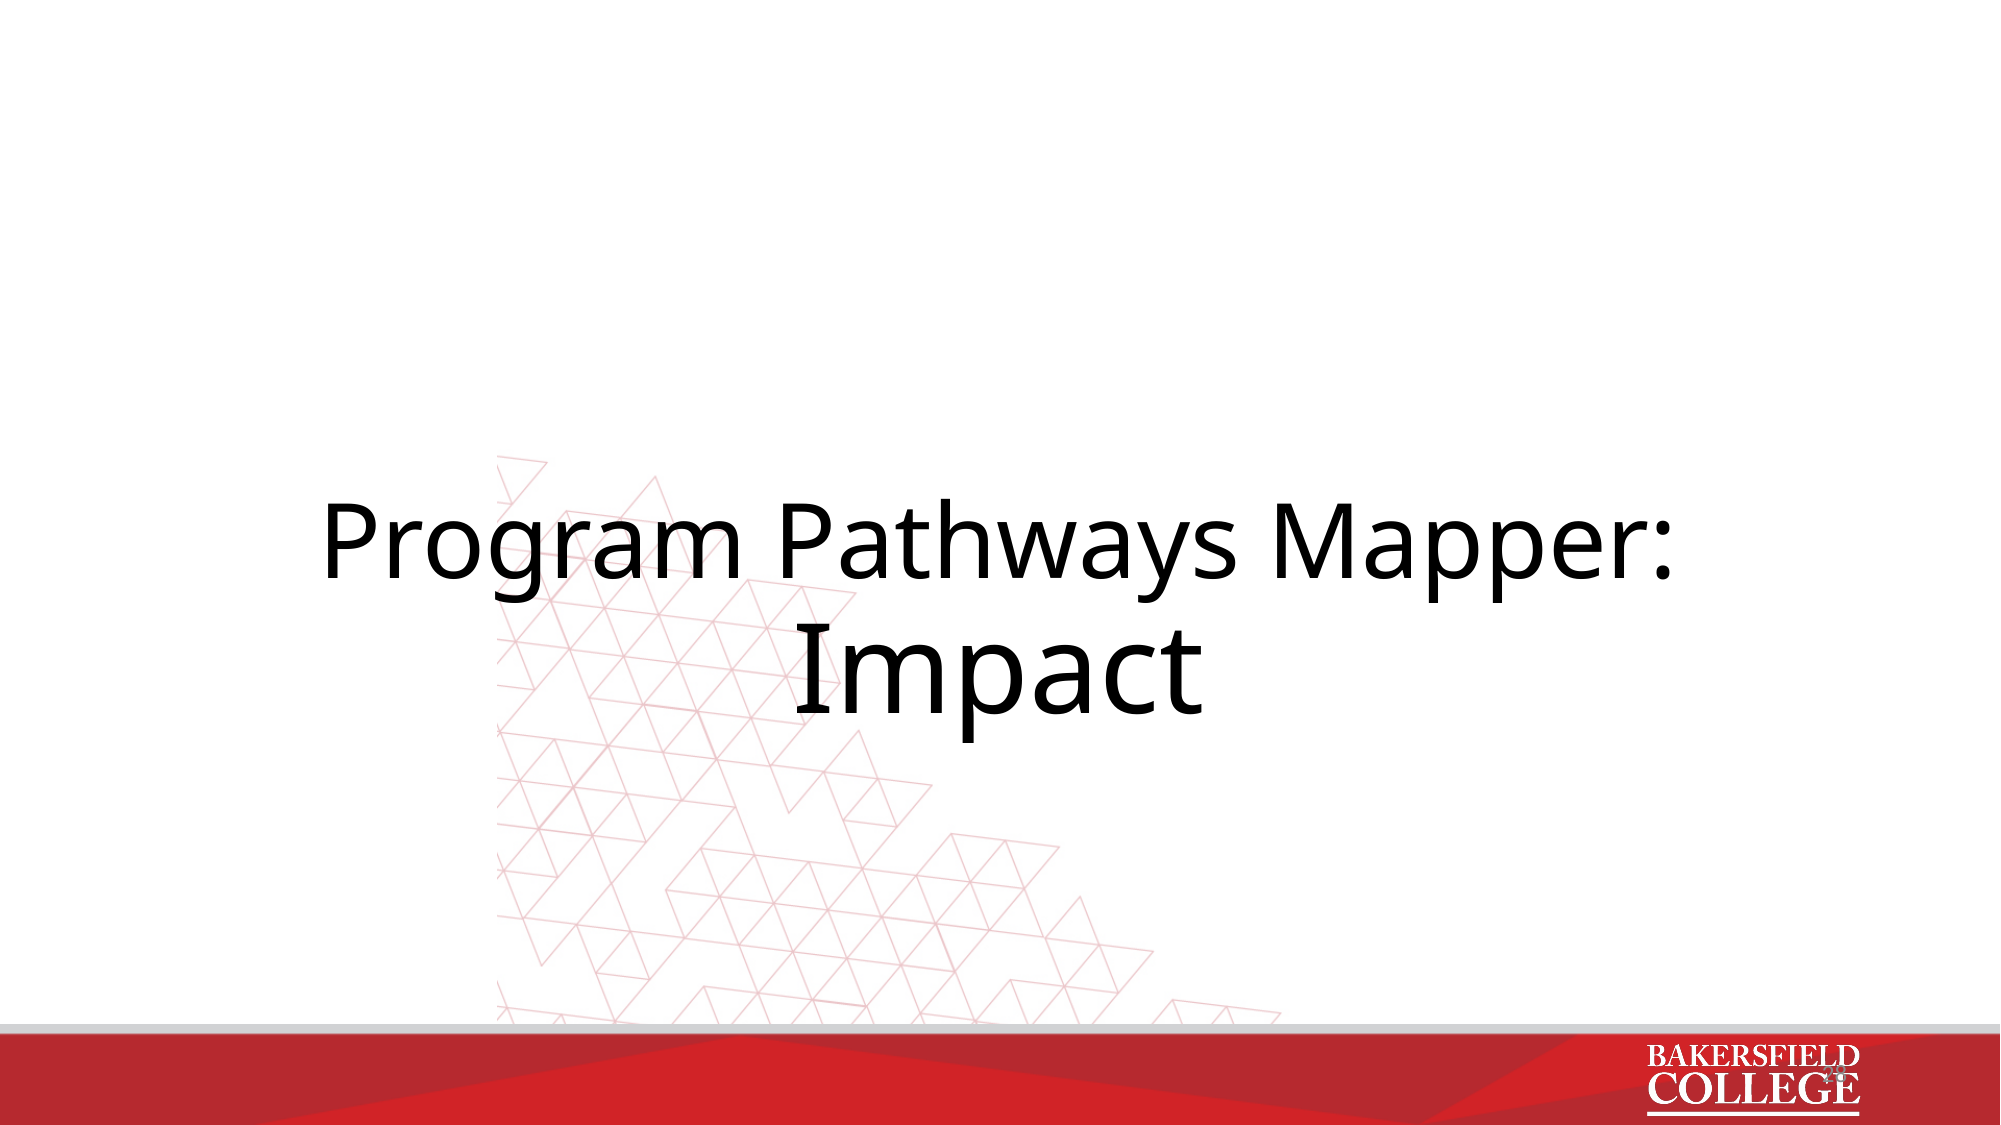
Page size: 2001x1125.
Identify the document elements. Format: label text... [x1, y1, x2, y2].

title Program Pathways Mapper: Impact [136, 280, 1862, 749]
slide_number 28 [1412, 1042, 1863, 1103]
picture [0, 1024, 2000, 1125]
